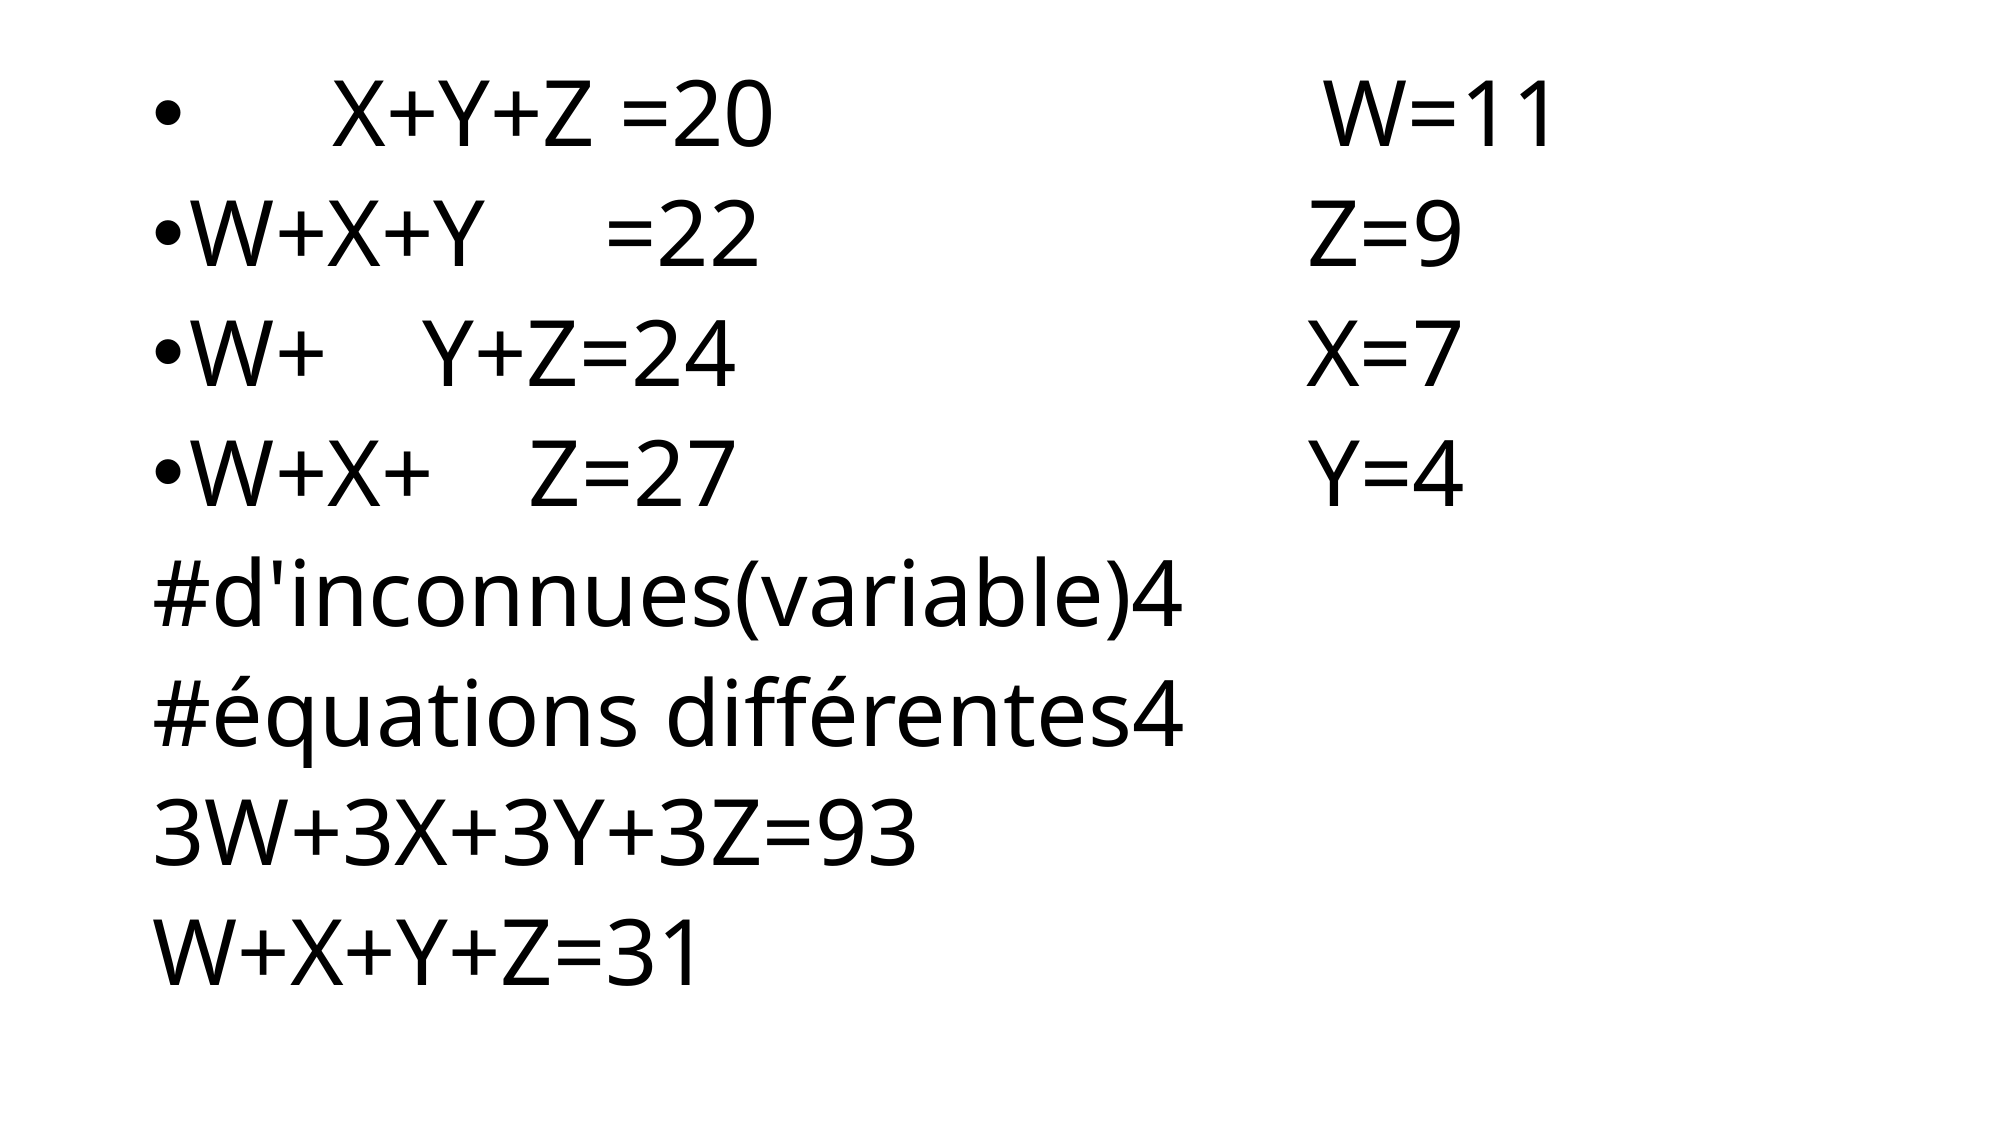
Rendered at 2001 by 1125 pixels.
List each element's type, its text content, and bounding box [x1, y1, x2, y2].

list X+Y+Z =20 W=11 W+X+Y =22 Z=9 W+ Y+Z=24 X=7 W+X+ Z=27 Y=4 #d'inconnues(variable)4 #équations différentes4 3W+3X+3Y+3Z=93 W+X+Y+Z=31 [137, 59, 1863, 1014]
